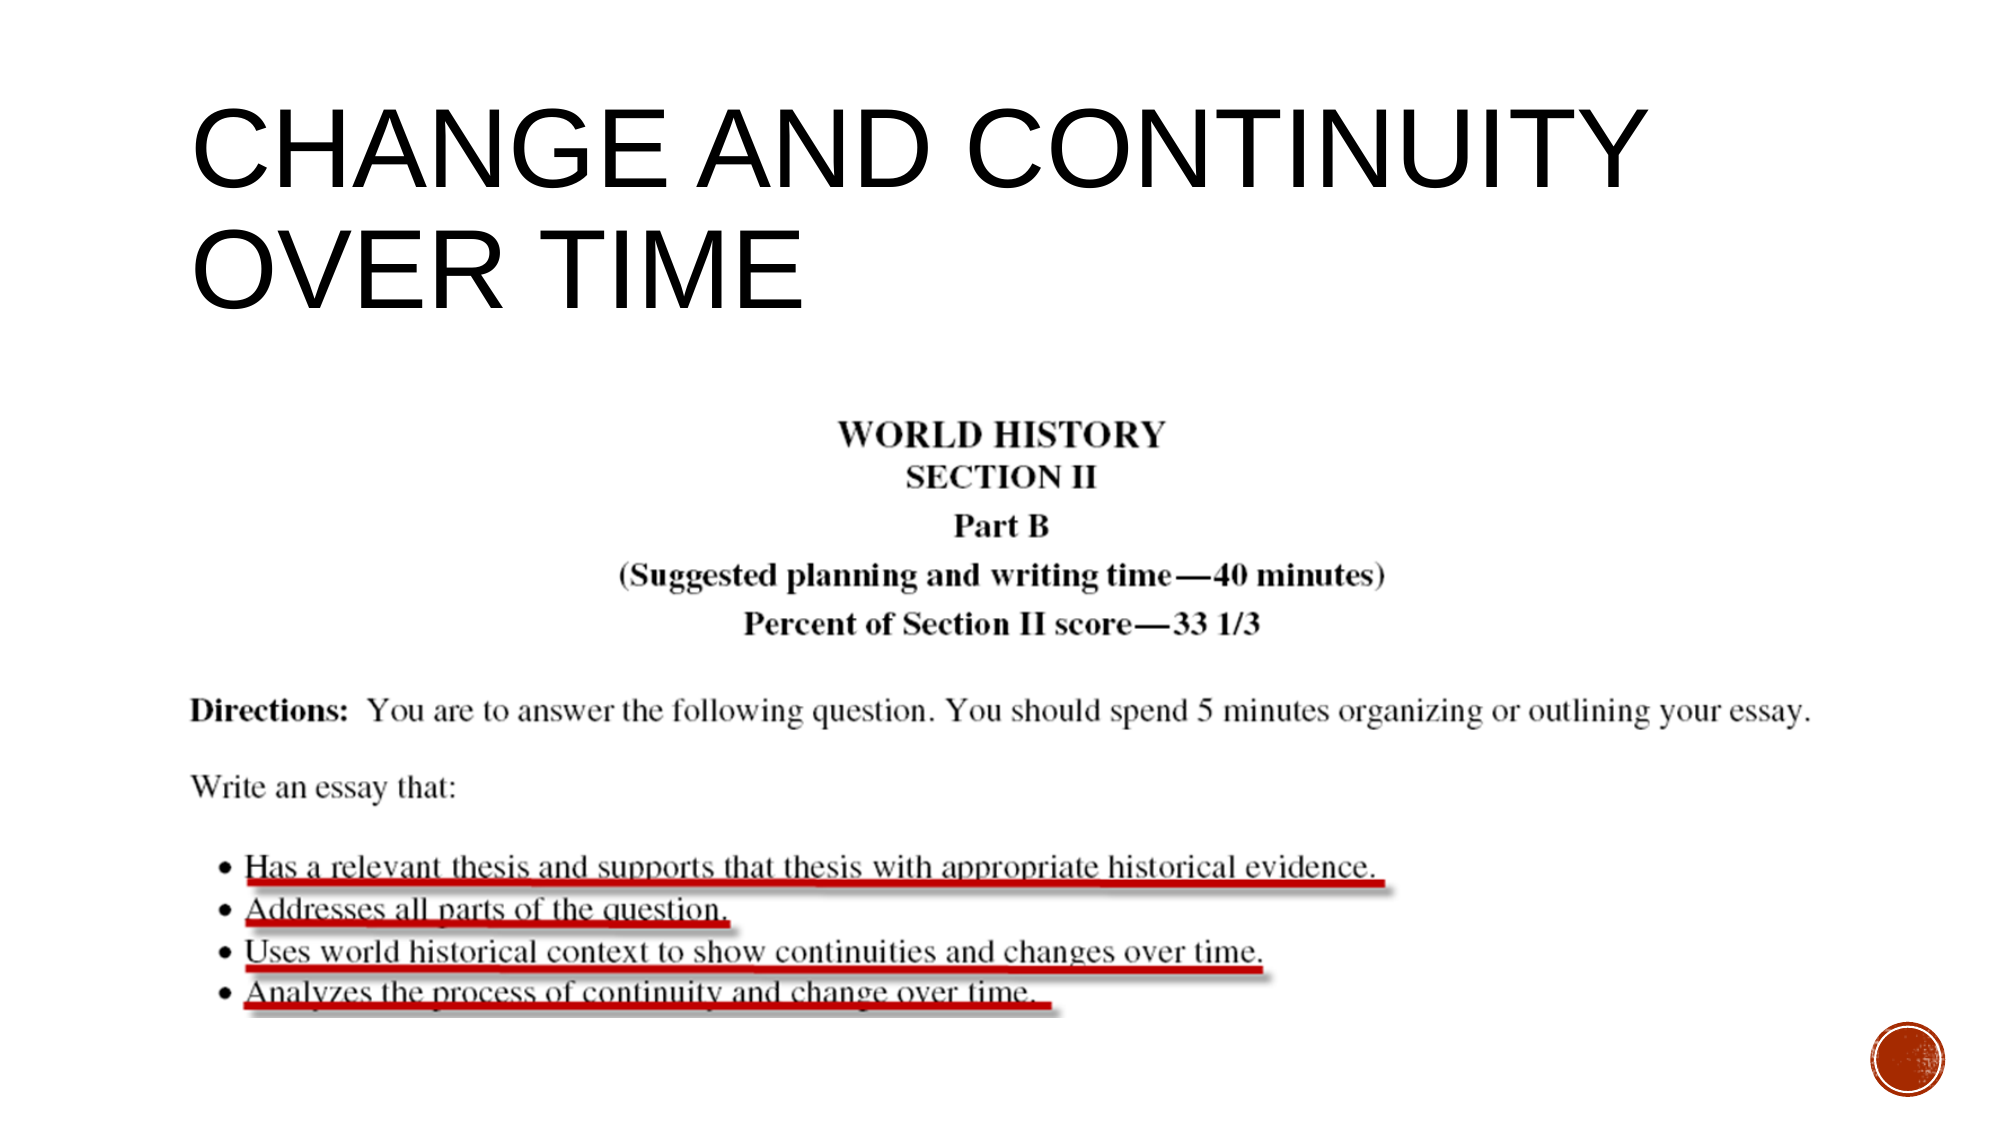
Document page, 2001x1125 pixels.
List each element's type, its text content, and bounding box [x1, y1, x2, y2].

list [140, 368, 1825, 1016]
title Change AND Continuity Over Time [175, 79, 1826, 344]
